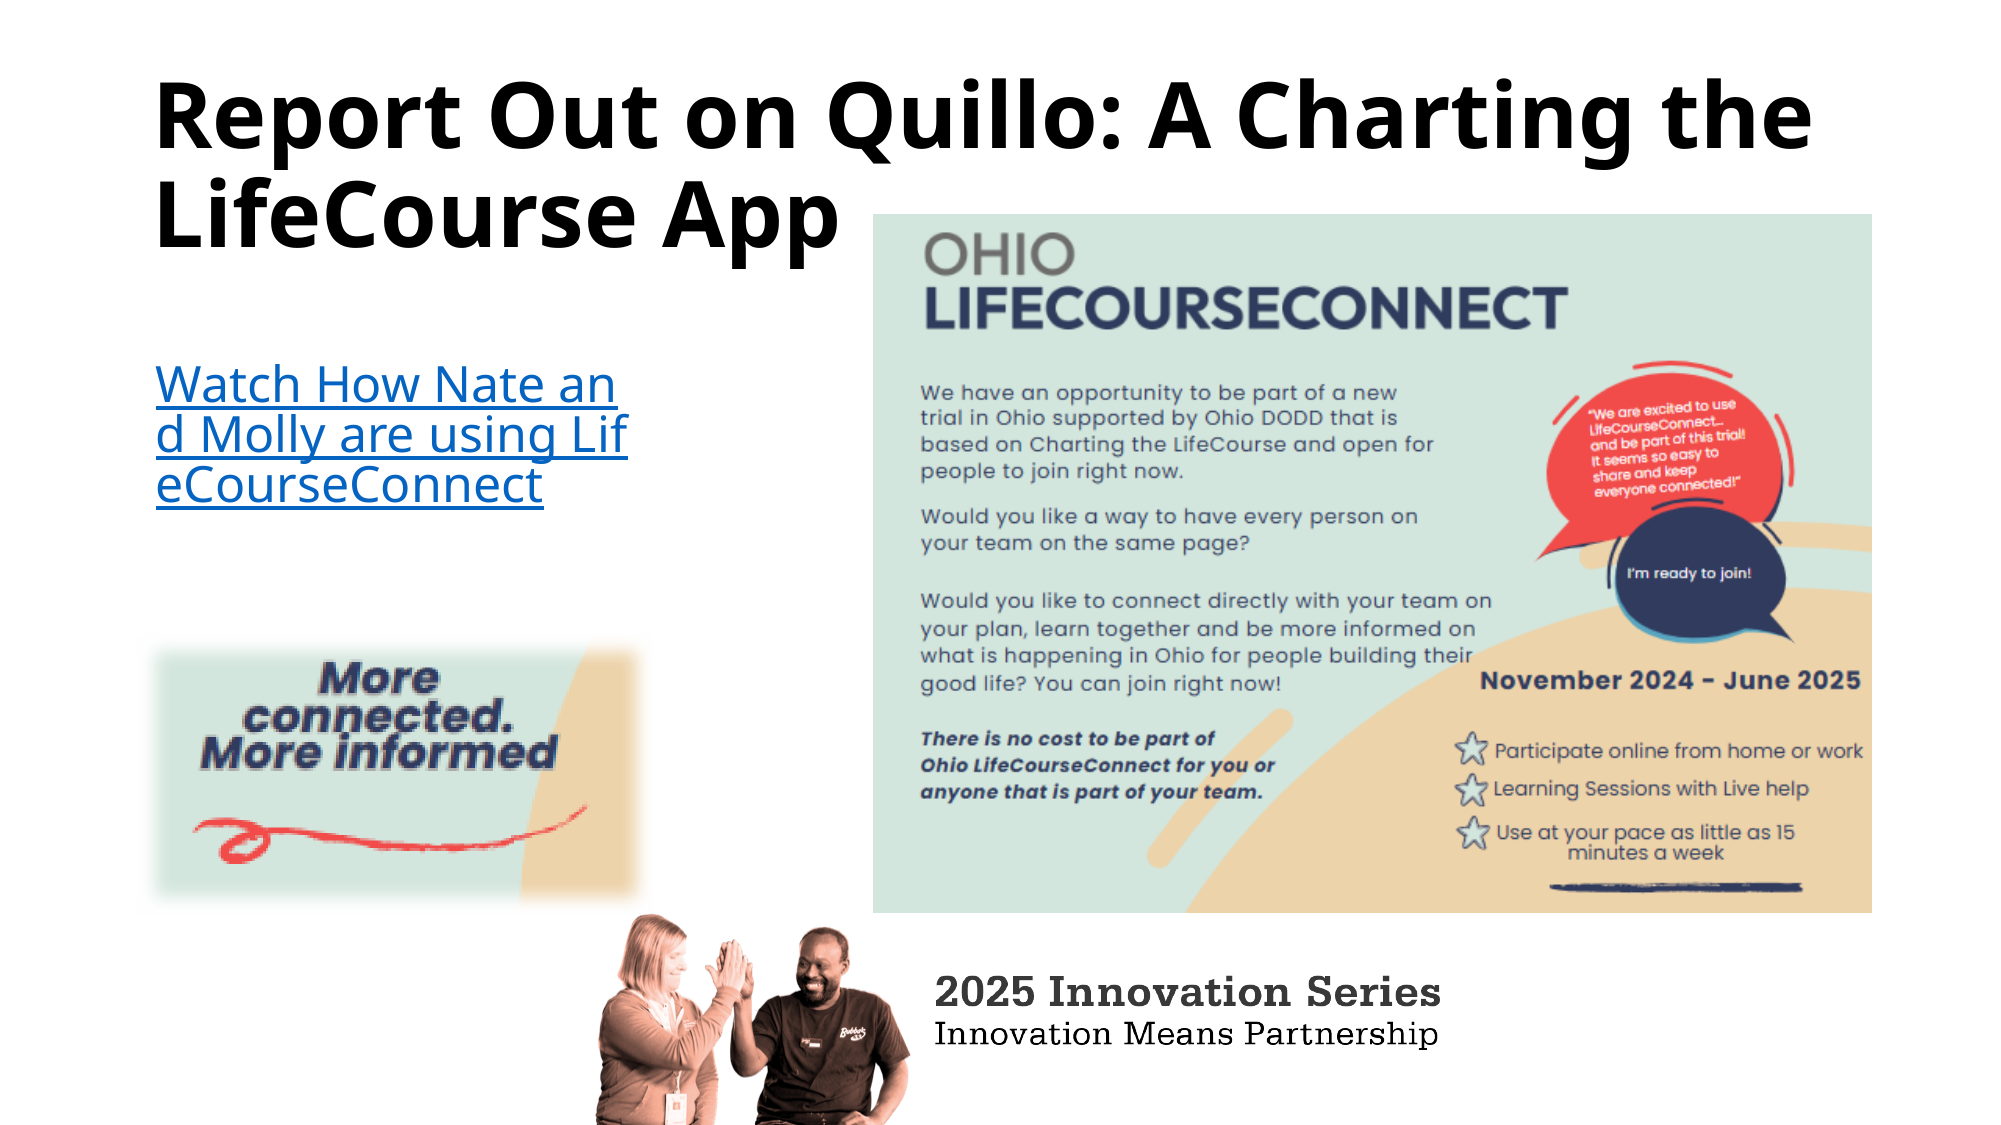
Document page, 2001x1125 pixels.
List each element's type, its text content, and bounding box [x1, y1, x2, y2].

text_box Watch How Nate and Molly are using LifeCourseConnect [140, 344, 654, 428]
picture [137, 633, 1444, 1125]
title Report Out on Quillo: A Charting the LifeCourse App [137, 59, 1863, 278]
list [873, 214, 1872, 913]
